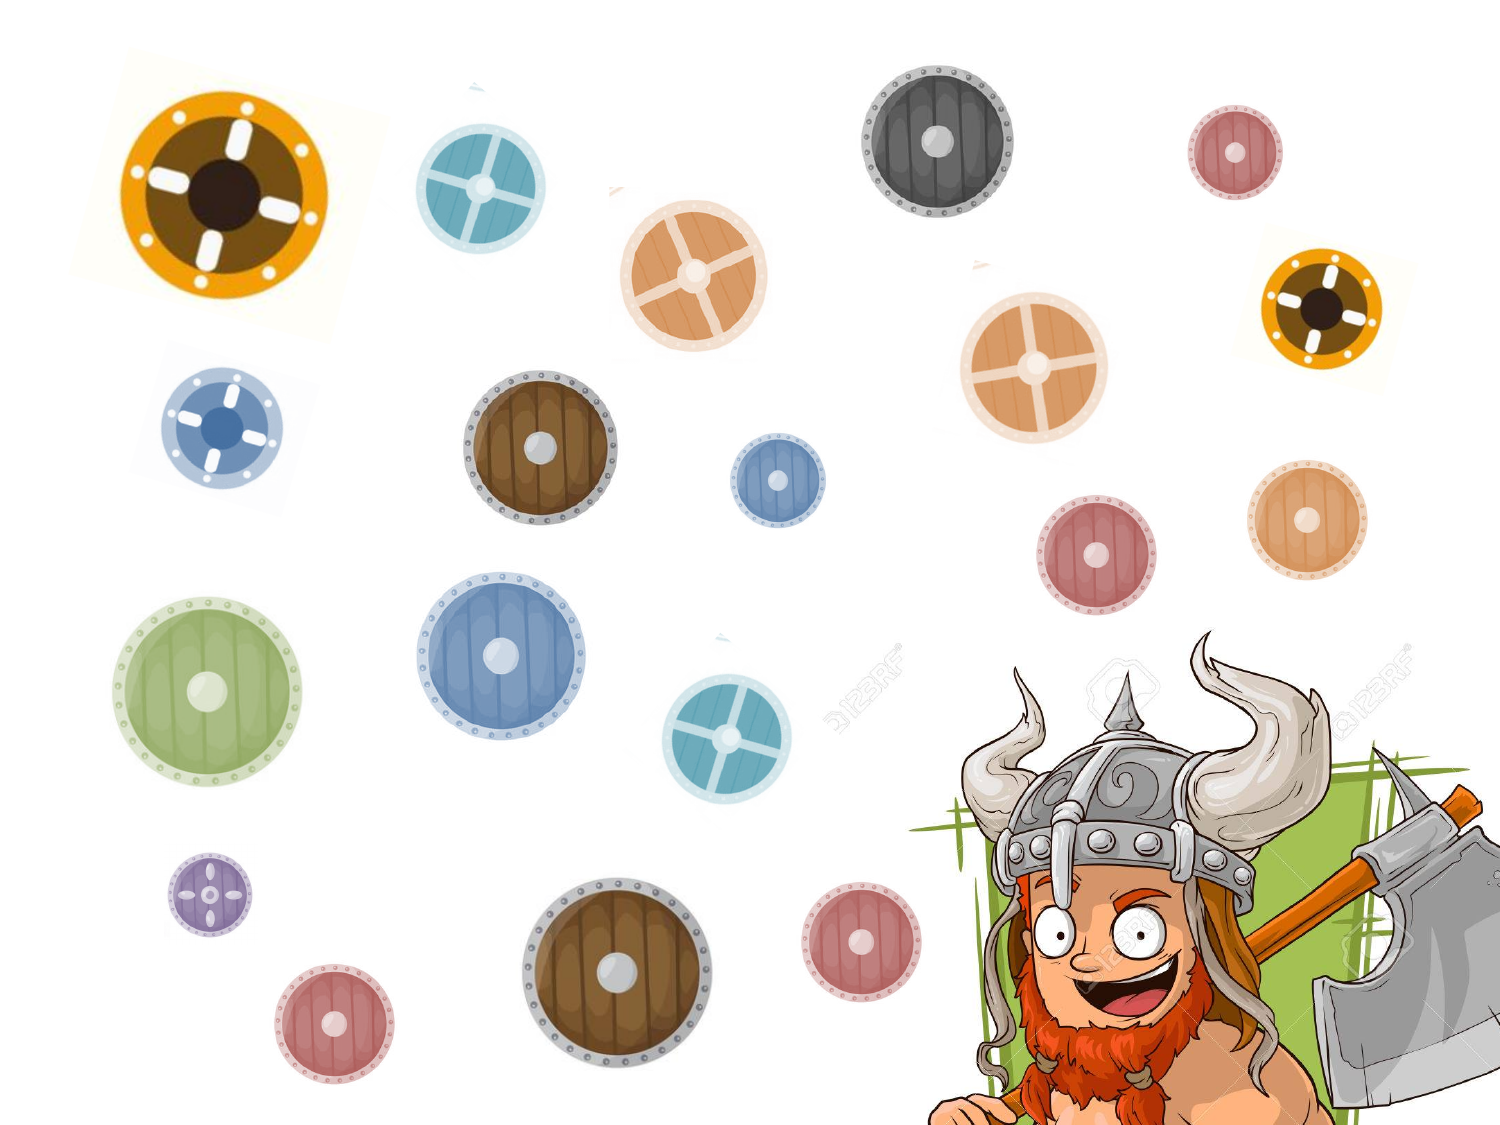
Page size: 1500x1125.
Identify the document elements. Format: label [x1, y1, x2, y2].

picture [1230, 222, 1419, 396]
picture [855, 46, 1025, 235]
picture [726, 421, 833, 540]
picture [409, 550, 598, 760]
picture [269, 948, 404, 1098]
picture [404, 116, 568, 270]
picture [948, 280, 1137, 458]
picture [145, 359, 305, 498]
picture [515, 855, 727, 1091]
picture [456, 187, 798, 543]
picture [1183, 93, 1290, 212]
picture [68, 46, 391, 345]
picture [650, 480, 1500, 1125]
picture [163, 843, 258, 945]
picture [1241, 445, 1376, 594]
picture [105, 573, 317, 809]
